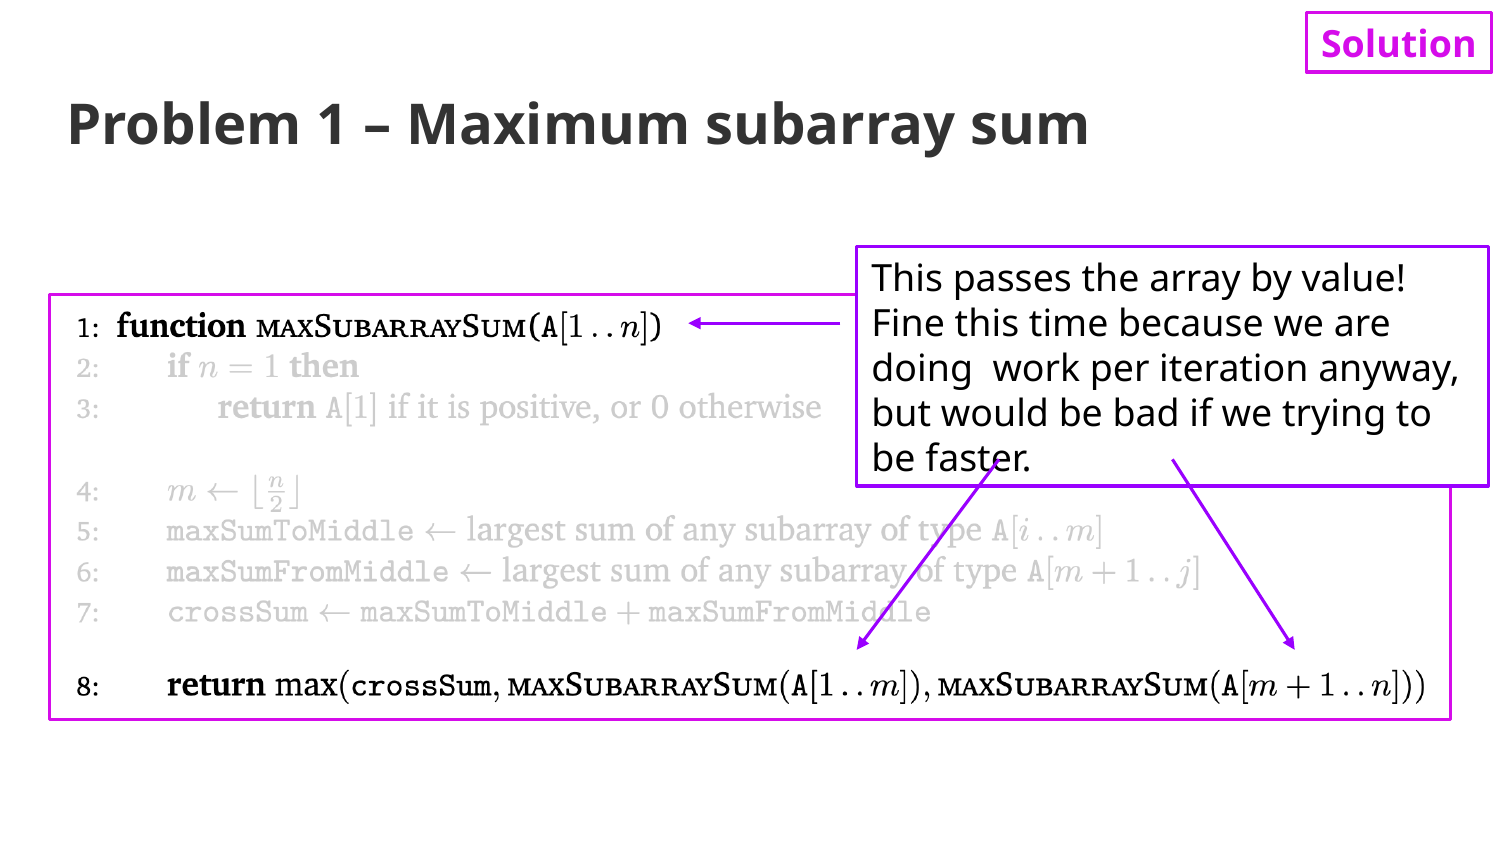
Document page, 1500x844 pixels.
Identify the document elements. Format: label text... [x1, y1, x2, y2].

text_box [856, 459, 999, 650]
title Problem 1 – Maximum subarray sum [51, 72, 1449, 176]
picture [51, 295, 1449, 719]
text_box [1172, 459, 1295, 650]
text_box Solution [1306, 12, 1492, 73]
